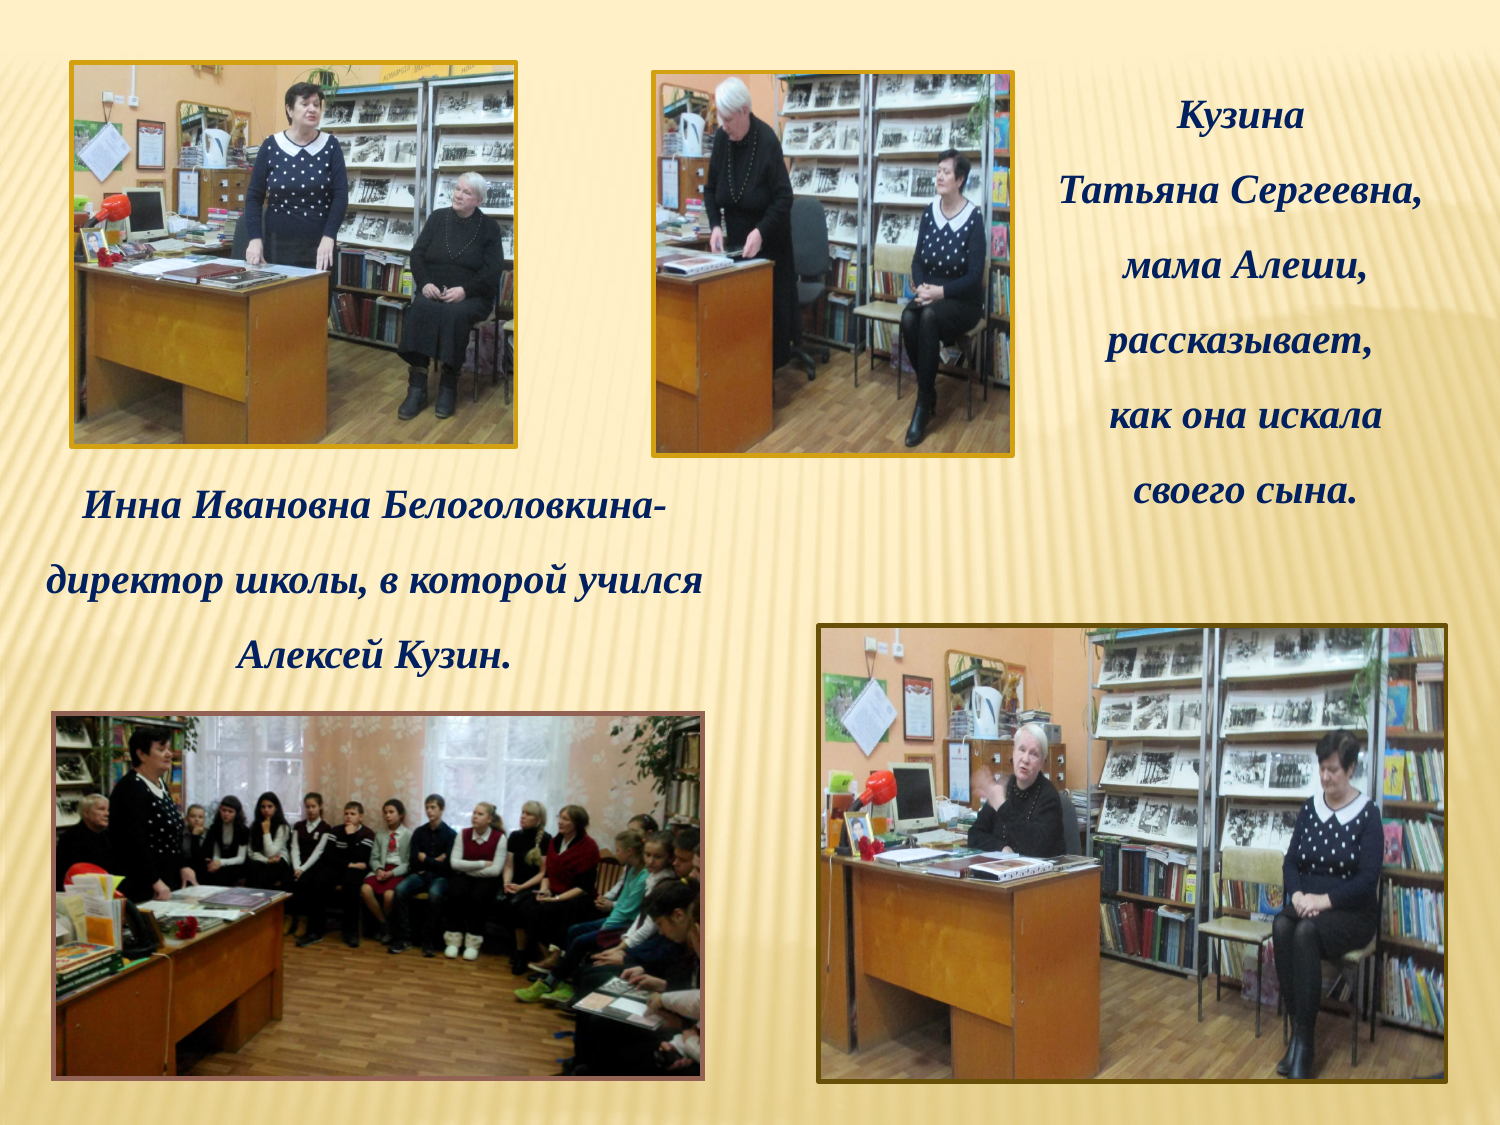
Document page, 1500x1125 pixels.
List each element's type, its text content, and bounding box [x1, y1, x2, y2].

text_box Кузина Татьяна Сергеевна, мама Алеши, рассказывает, как она искала своего сына. [1033, 54, 1459, 520]
picture [55, 715, 701, 1077]
picture [655, 74, 1011, 454]
text_box Инна Ивановна Белоголовкина- директор школы, в которой учился Алексей Кузин. [0, 444, 750, 685]
picture [820, 627, 1445, 1080]
picture [73, 64, 514, 445]
